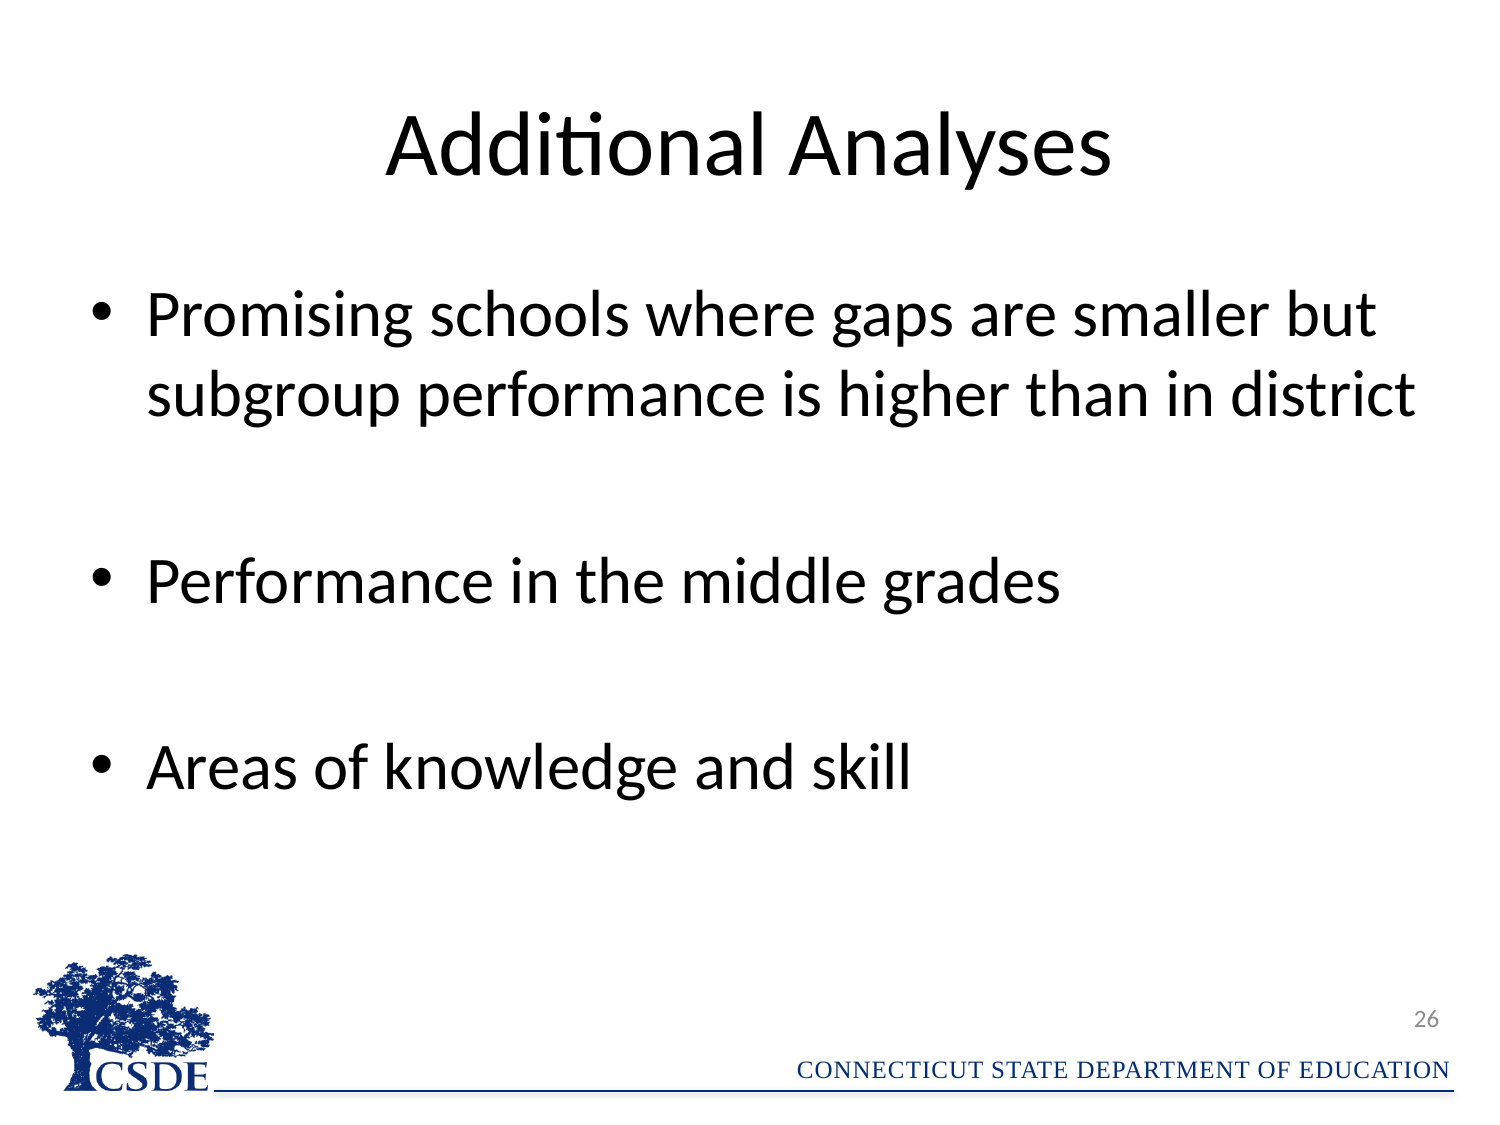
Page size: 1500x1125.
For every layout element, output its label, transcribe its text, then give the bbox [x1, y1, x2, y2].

picture [33, 954, 214, 1091]
list Promising schools where gaps are smaller but subgroup performance is higher than in district Performance in the middle grades Areas of knowledge and skill [75, 262, 1438, 955]
slide_number 26 [1366, 987, 1455, 1048]
title Additional Analyses [75, 45, 1425, 233]
